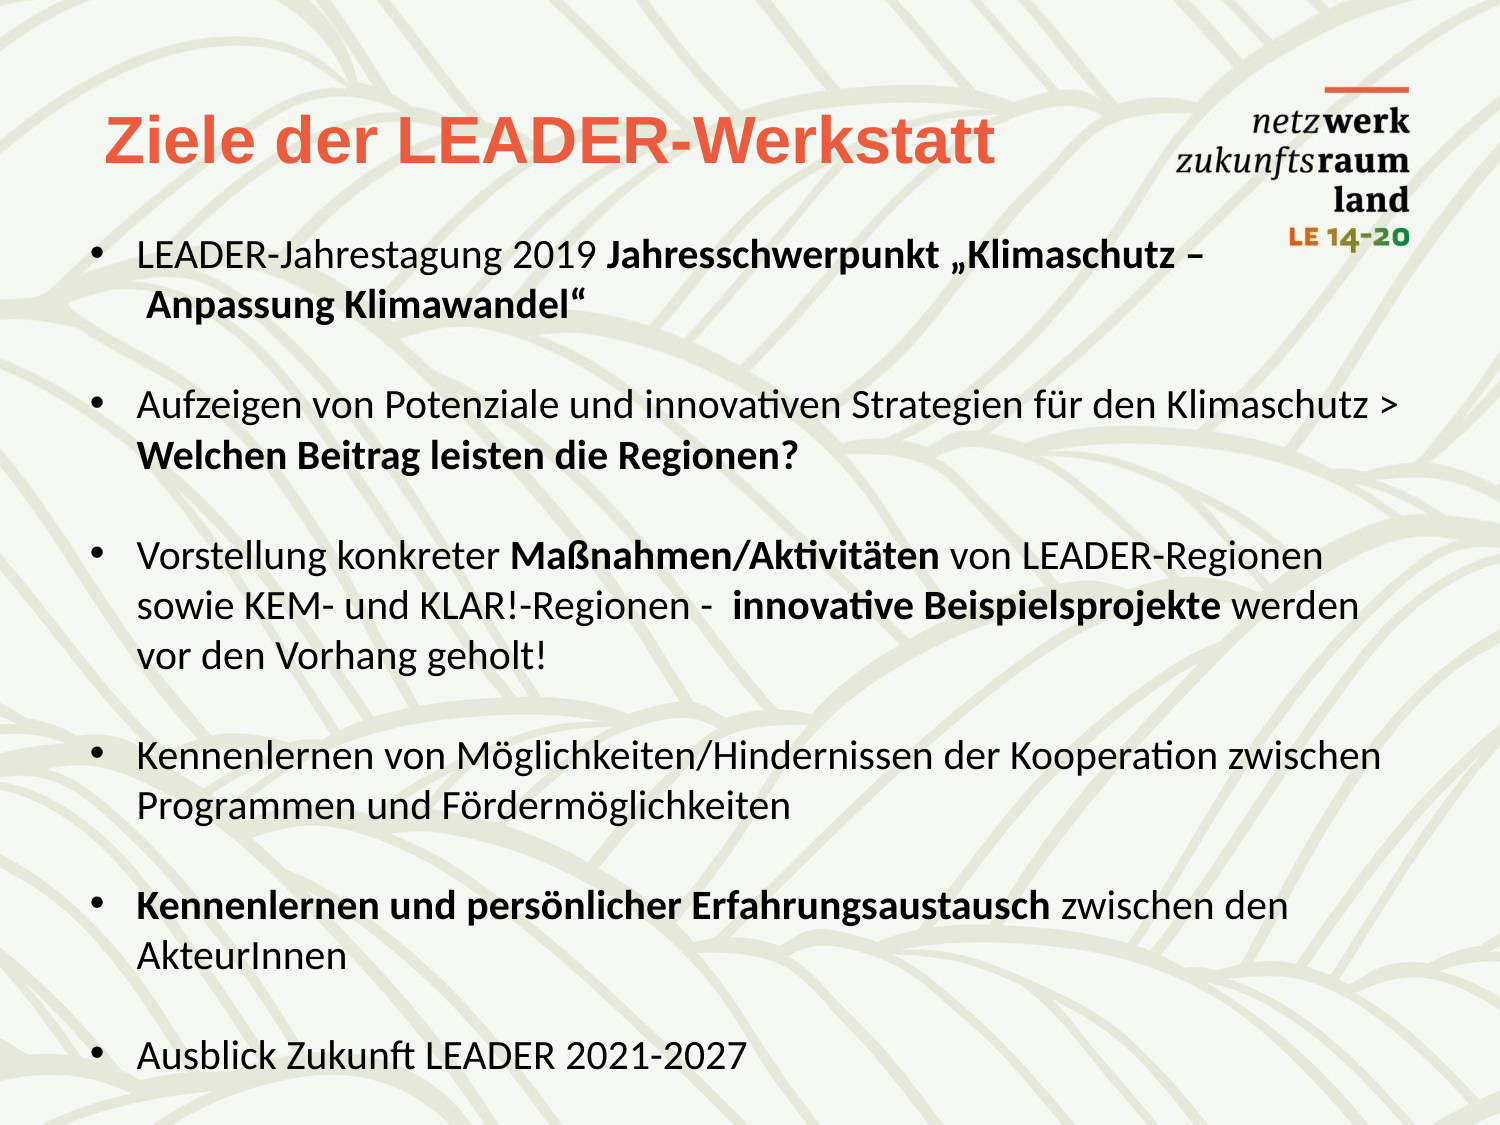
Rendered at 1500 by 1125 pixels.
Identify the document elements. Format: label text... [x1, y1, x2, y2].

picture [0, 0, 1500, 1125]
title Ziele der LEADER-Werkstatt [89, 90, 1440, 278]
text_box LEADER-Jahrestagung 2019 Jahresschwerpunkt „Klimaschutz – Anpassung Klimawandel“ Aufzeigen von Potenziale und innovativen Strategien für den Klimaschutz > Welchen Beitrag leisten die Regionen? Vorstellung konkreter Maßnahmen/Aktivitäten von LEADER-Regionen sowie KEM- und KLAR!-Regionen - innovative Beispielsprojekte werden vor den Vorhang geholt! Kennenlernen von Möglichkeiten/Hindernissen der Kooperation zwischen Programmen und Fördermöglichkeiten Kennenlernen und persönlicher Erfahrungsaustausch zwischen den AkteurInnen Ausblick Zukunft LEADER 2021-2027 [74, 219, 1425, 1085]
